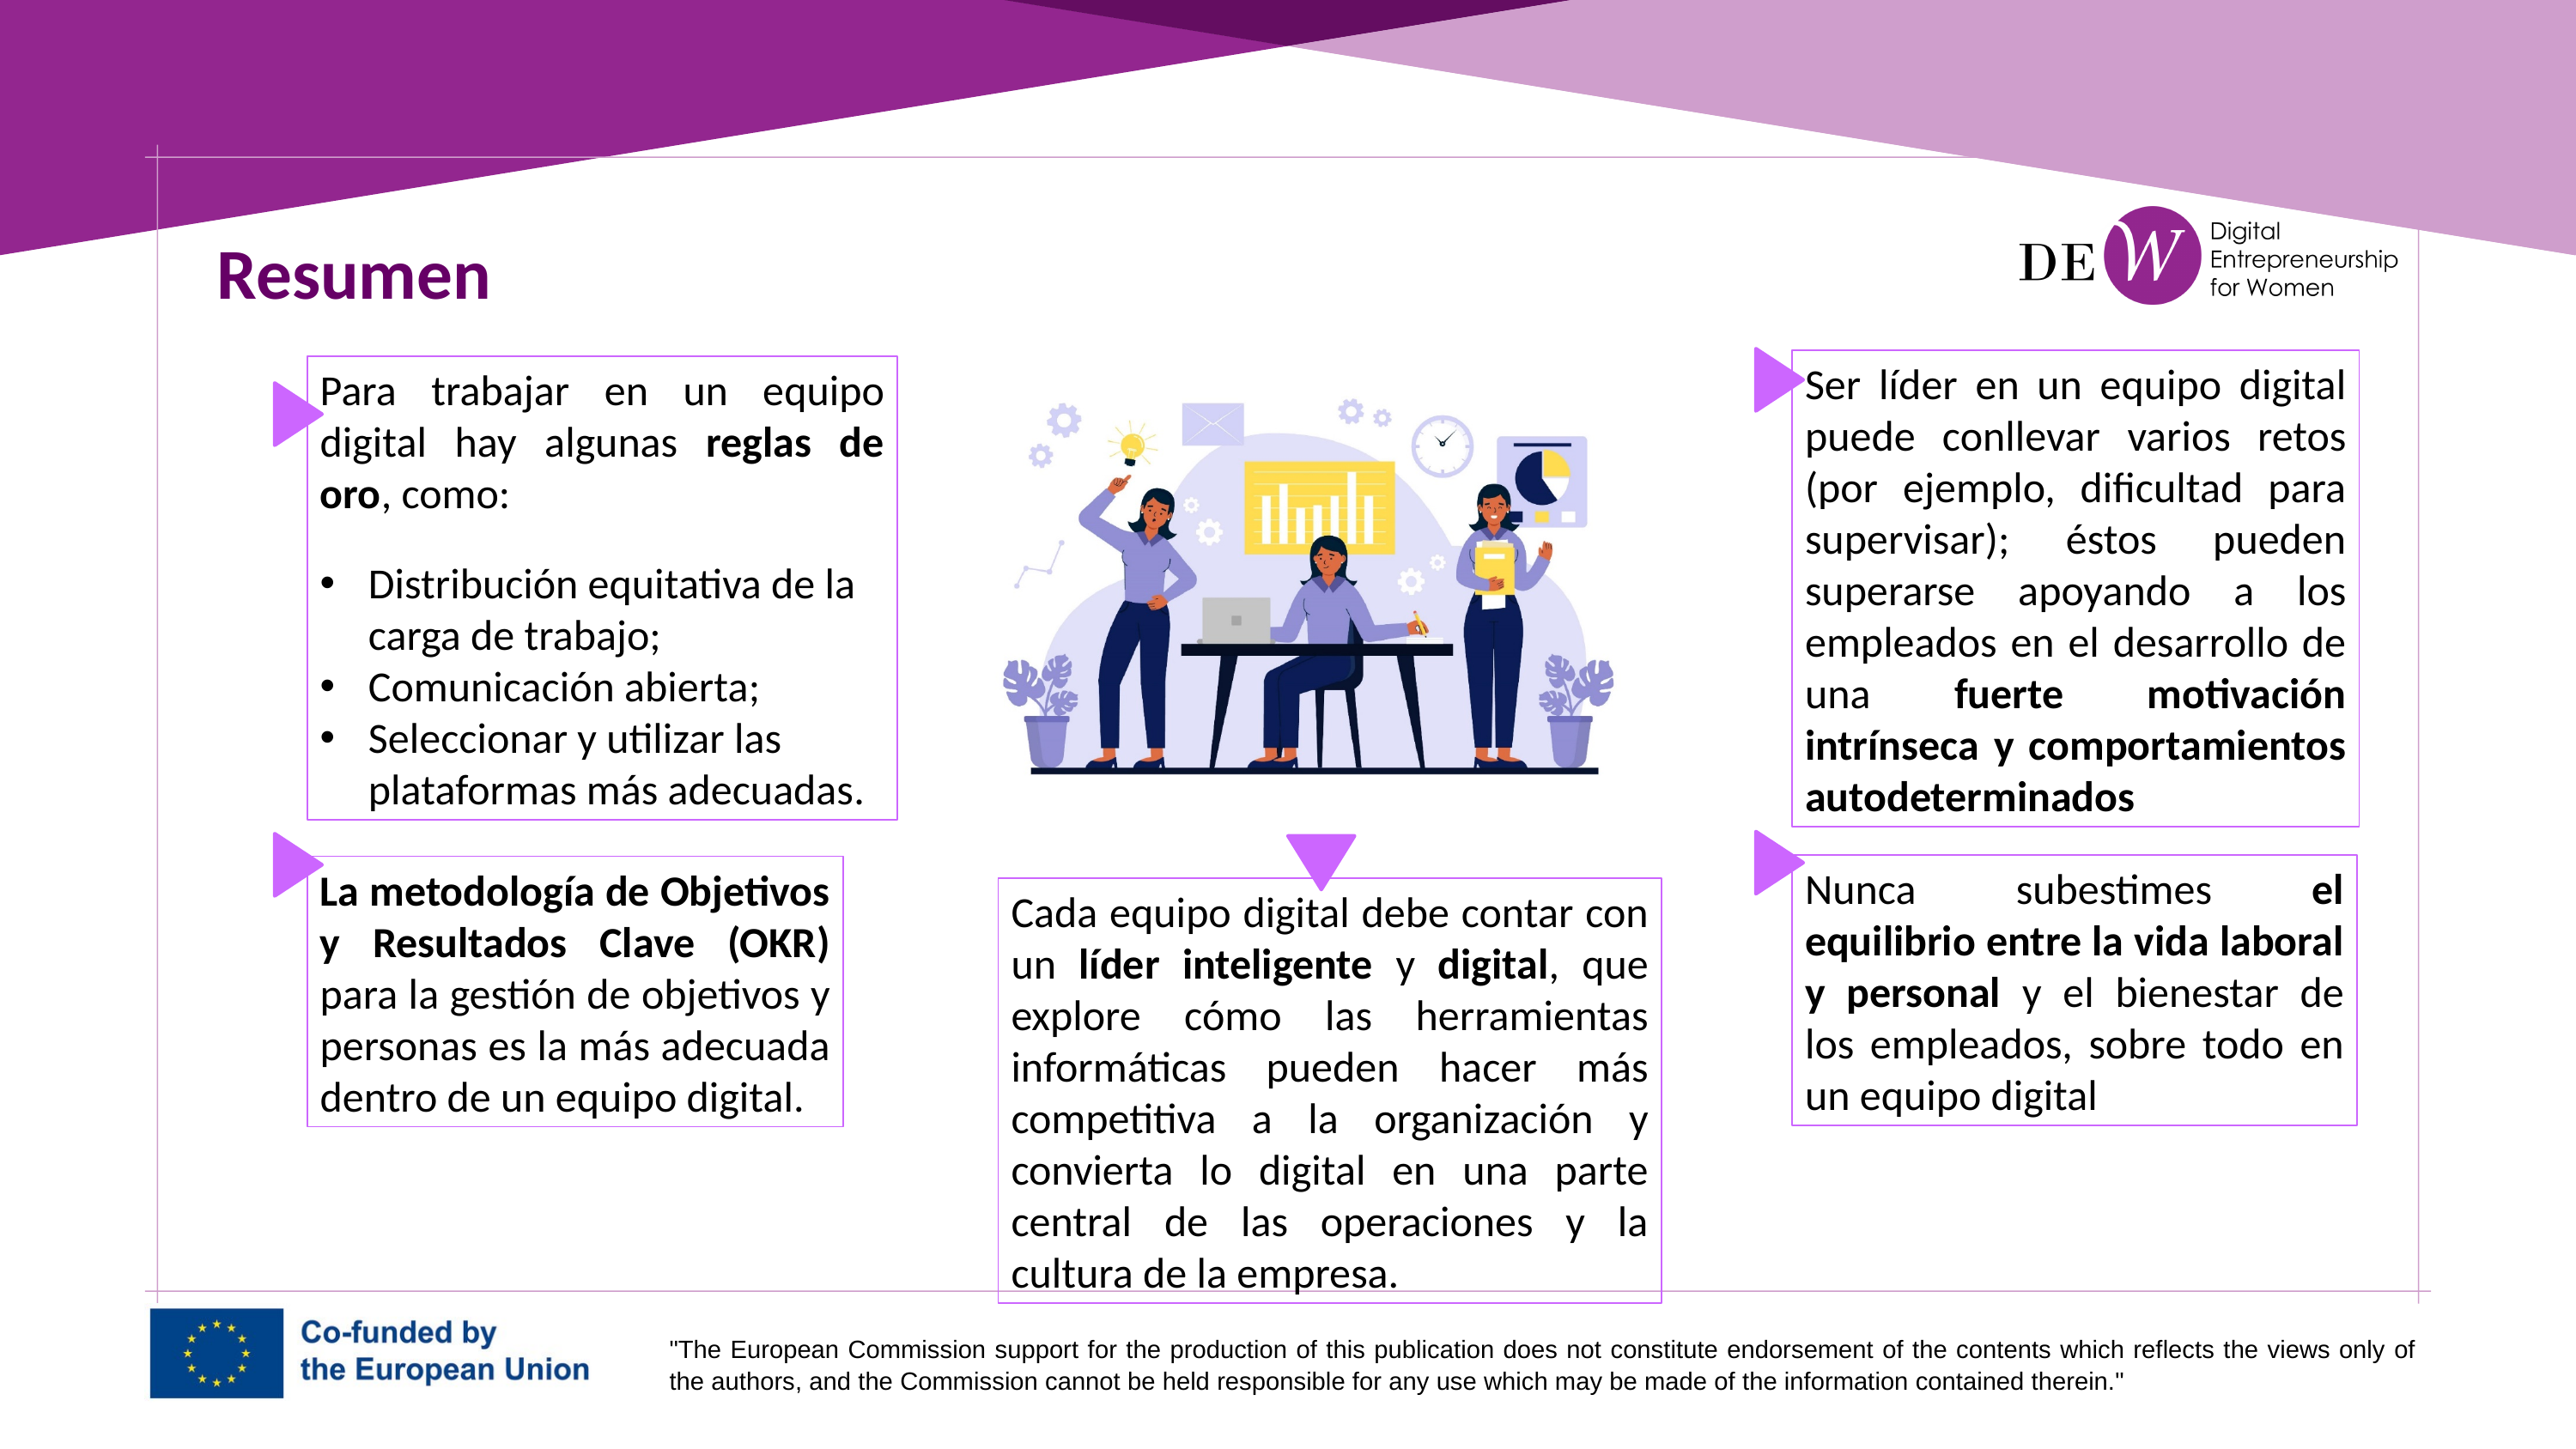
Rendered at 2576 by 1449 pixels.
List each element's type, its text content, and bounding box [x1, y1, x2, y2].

picture [985, 372, 1632, 803]
text_box Cada equipo digital debe contar con un líder inteligente y digital, que explore cómo las herramientas informáticas pueden hacer más competitiva a la organización y convierta lo digital en una parte central de las operaciones y la cultura de la empresa. [998, 878, 1662, 1303]
picture [144, 1303, 596, 1403]
text_box [1755, 831, 1792, 894]
text_box Nunca subestimes el equilibrio entre la vida laboral y personal y el bienestar de los empleados, sobre todo en un equipo digital [1792, 854, 2358, 1125]
text_box Resumen [204, 221, 708, 320]
text_box [1755, 349, 1804, 411]
text_box Para trabajar en un equipo digital hay algunas reglas de oro, como: Distribución equitativa de la carga de trabajo; Comunicación abierta; Seleccionar y utilizar las plataformas más adecuadas. [307, 356, 897, 821]
text_box [274, 834, 323, 896]
text_box [1288, 835, 1355, 890]
text_box La metodología de Objetivos y Resultados Clave (OKR) para la gestión de objetivos y personas es la más adecuada dentro de un equipo digital. [307, 856, 844, 1127]
text_box Ser líder en un equipo digital puede conllevar varios retos (por ejemplo, dificultad para supervisar); éstos pueden superarse apoyando a los empleados en el desarrollo de una fuerte motivación intrínseca y comportamientos autodeterminados [1792, 350, 2360, 827]
picture [2017, 206, 2405, 305]
text_box [274, 383, 323, 446]
